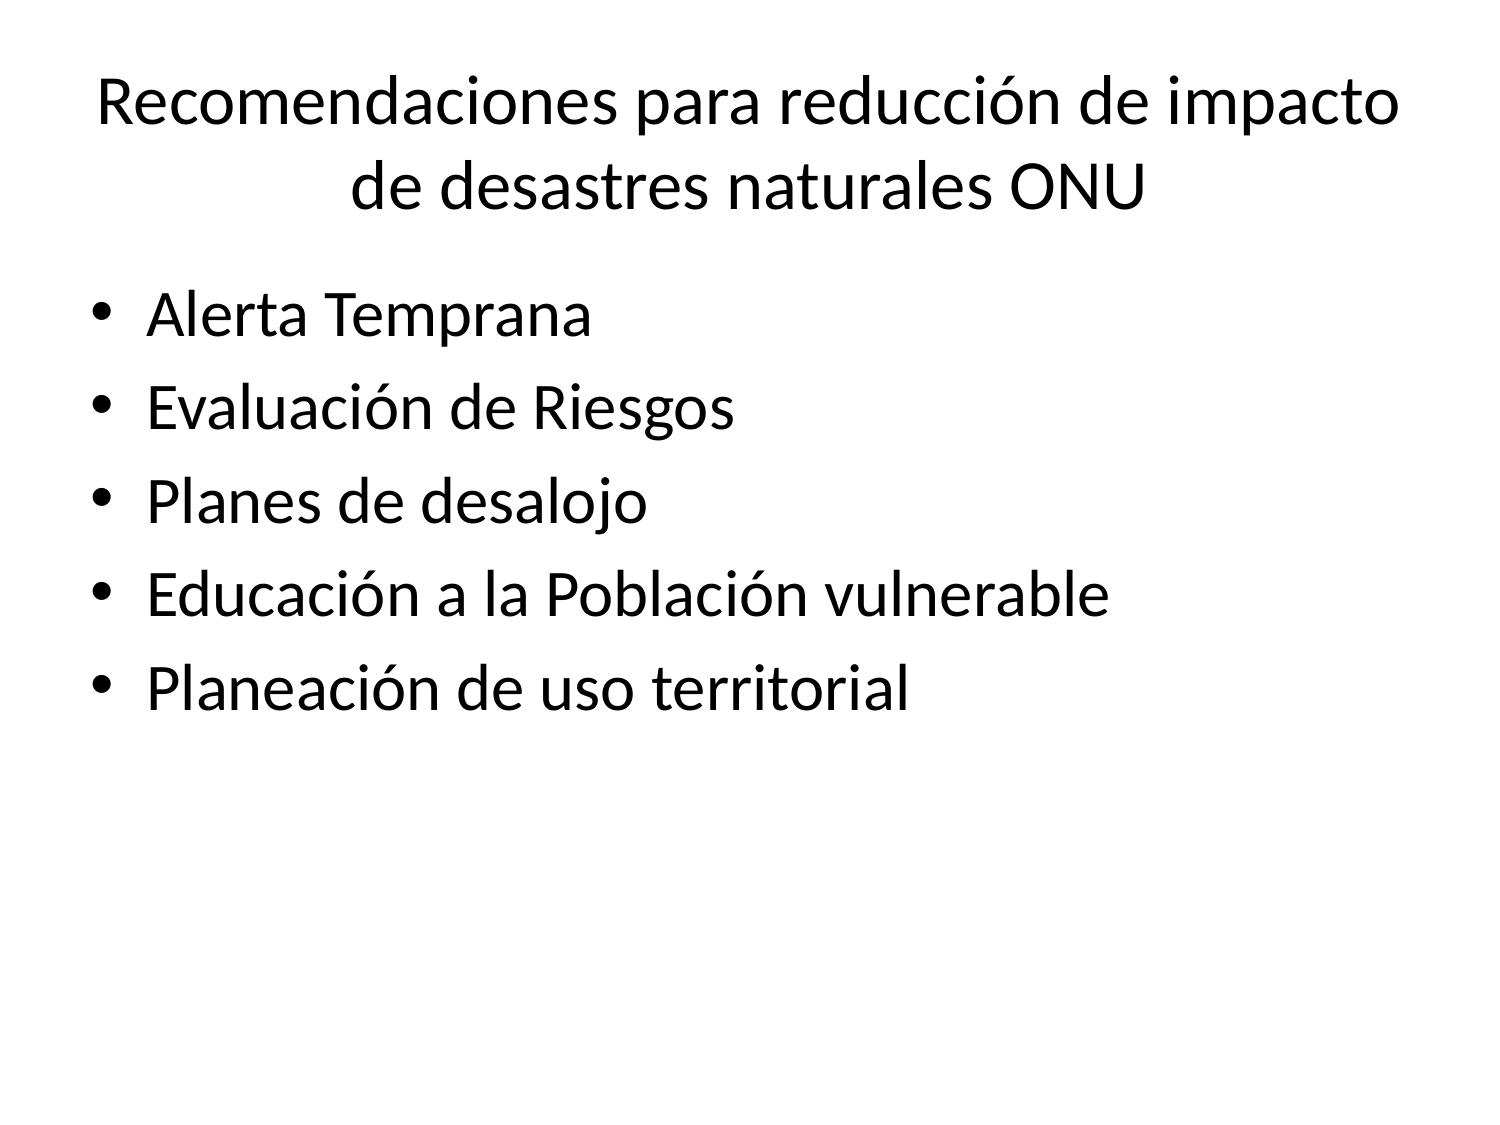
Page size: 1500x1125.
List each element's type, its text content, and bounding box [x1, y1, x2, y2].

title Recomendaciones para reducción de impacto de desastres naturales ONU [75, 45, 1425, 233]
list Alerta Temprana Evaluación de Riesgos Planes de desalojo Educación a la Población vulnerable Planeación de uso territorial [75, 262, 1425, 1005]
